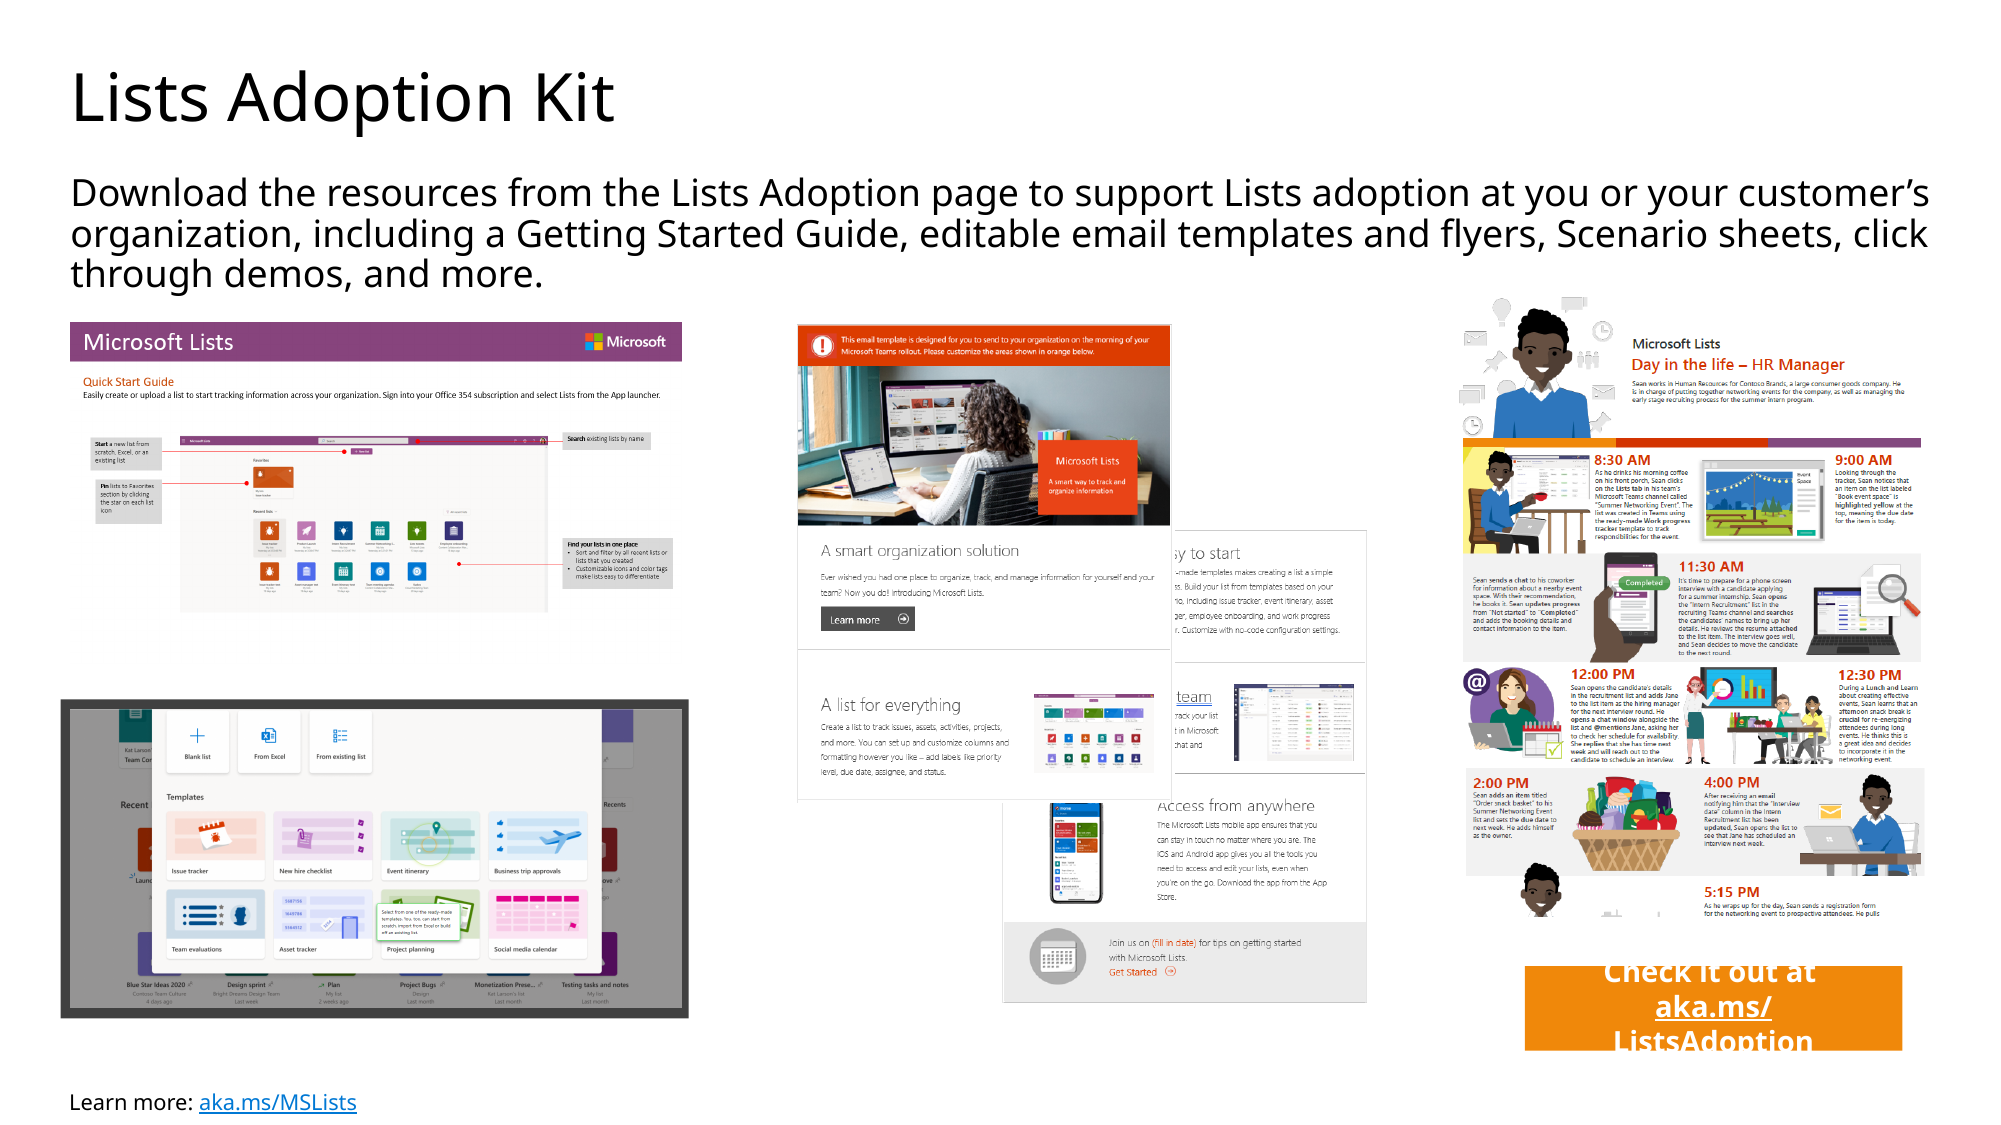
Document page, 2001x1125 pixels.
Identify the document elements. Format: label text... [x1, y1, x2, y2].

picture [70, 321, 682, 664]
picture [1458, 297, 1930, 917]
title Lists Adoption Kit [70, 37, 1930, 150]
picture [70, 709, 682, 1008]
picture [794, 321, 1370, 1008]
text_box [60, 699, 689, 1019]
text_box Download the resources from the Lists Adoption page to support Lists adoption at you or your customer’s organization, including a Getting Started Guide, editable email templates and flyers, Scenario sheets, click through demos, and more. [40, 150, 1967, 320]
text_box Check it out at aka.ms/ListsAdoption [1524, 965, 1903, 1051]
